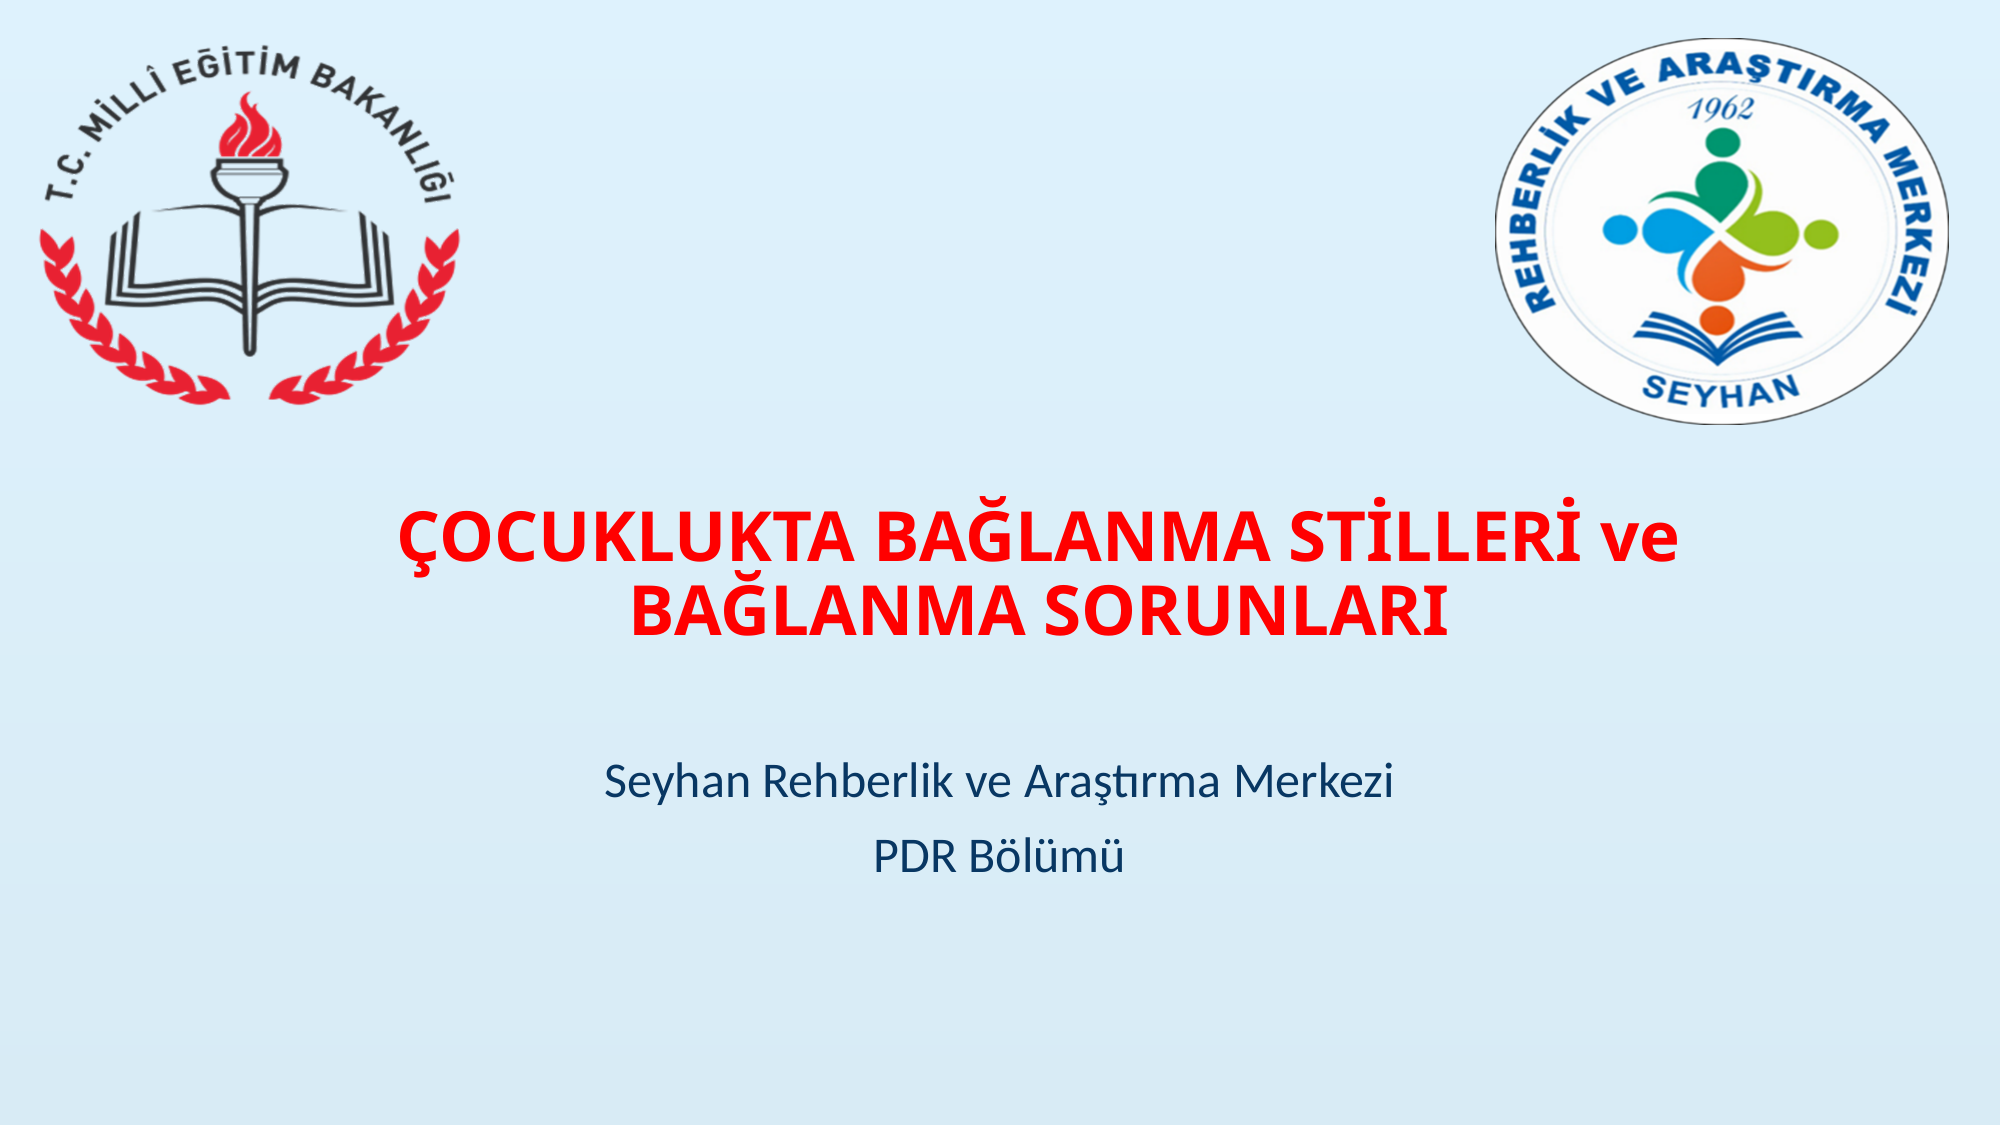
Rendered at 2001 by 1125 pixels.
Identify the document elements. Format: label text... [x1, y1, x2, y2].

picture [22, 32, 478, 425]
subtitle Seyhan Rehberlik ve Araştırma Merkezi PDR Bölümü [249, 590, 1750, 1044]
title ÇOCUKLUKTA BAĞLANMA STİLLERİ ve BAĞLANMA SORUNLARI [288, 419, 1789, 659]
picture [1495, 37, 1950, 425]
